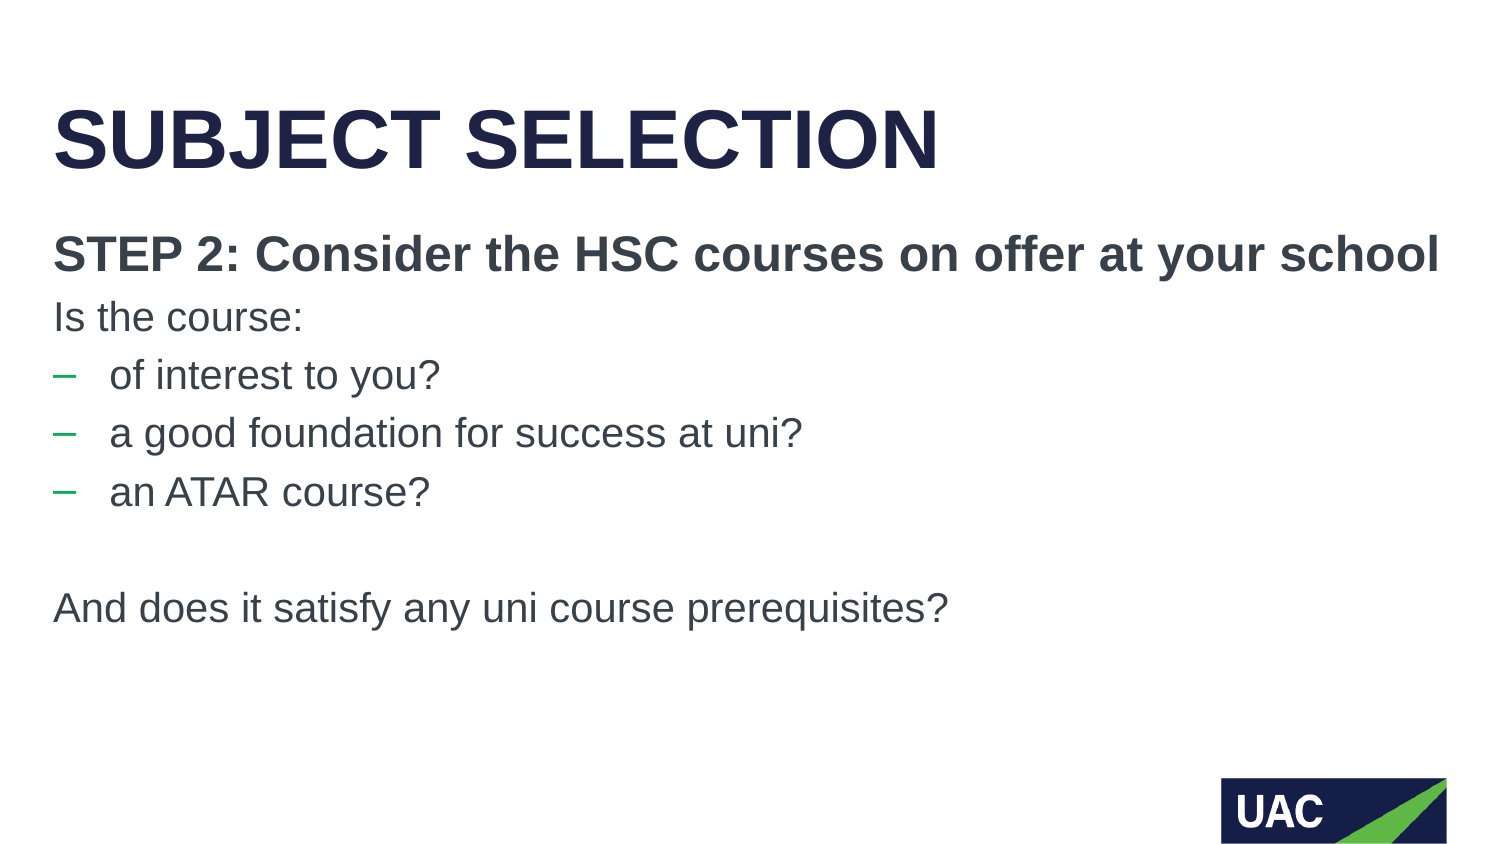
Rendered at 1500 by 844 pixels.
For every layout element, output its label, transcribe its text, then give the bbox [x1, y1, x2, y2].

picture [1221, 778, 1447, 844]
list STEP 2: Consider the HSC courses on offer at your school Is the course: of interest to you? a good foundation for success at uni? an ATAR course? And does it satisfy any uni course prerequisites? [53, 221, 1447, 752]
title SUBJECT SELECTION [53, 43, 1447, 186]
